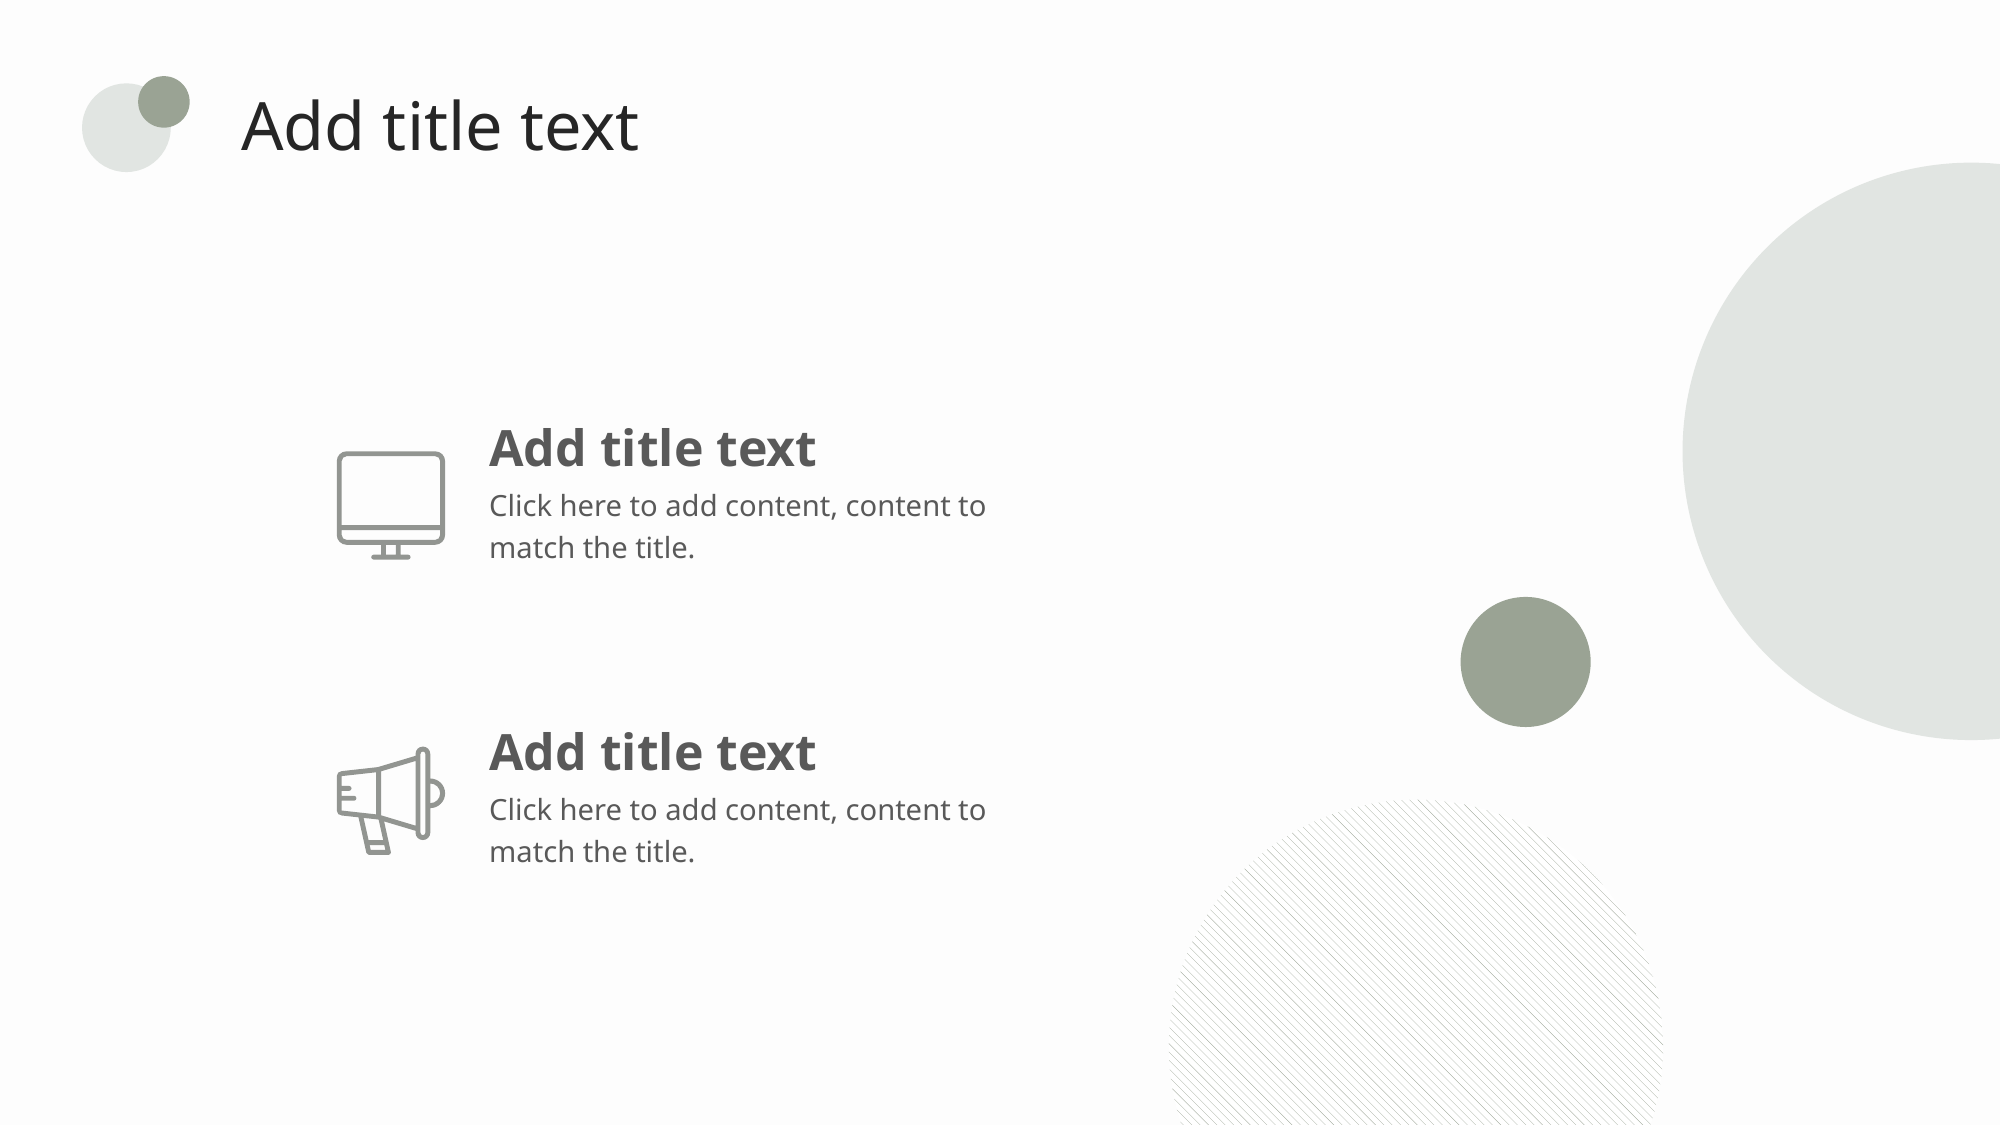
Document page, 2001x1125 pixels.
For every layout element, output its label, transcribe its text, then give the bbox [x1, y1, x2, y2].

text_box Add title text [474, 701, 1077, 777]
text_box [336, 451, 446, 560]
text_box [1681, 161, 2000, 742]
text_box [1167, 798, 1665, 1125]
text_box Click here to add content, content to match the title. [474, 777, 1077, 876]
text_box Click here to add content, content to match the title. [474, 472, 1077, 572]
text_box [336, 746, 446, 855]
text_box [81, 76, 190, 172]
text_box [1459, 595, 1592, 729]
text_box Add title text [226, 76, 656, 171]
text_box Add title text [474, 396, 1077, 472]
